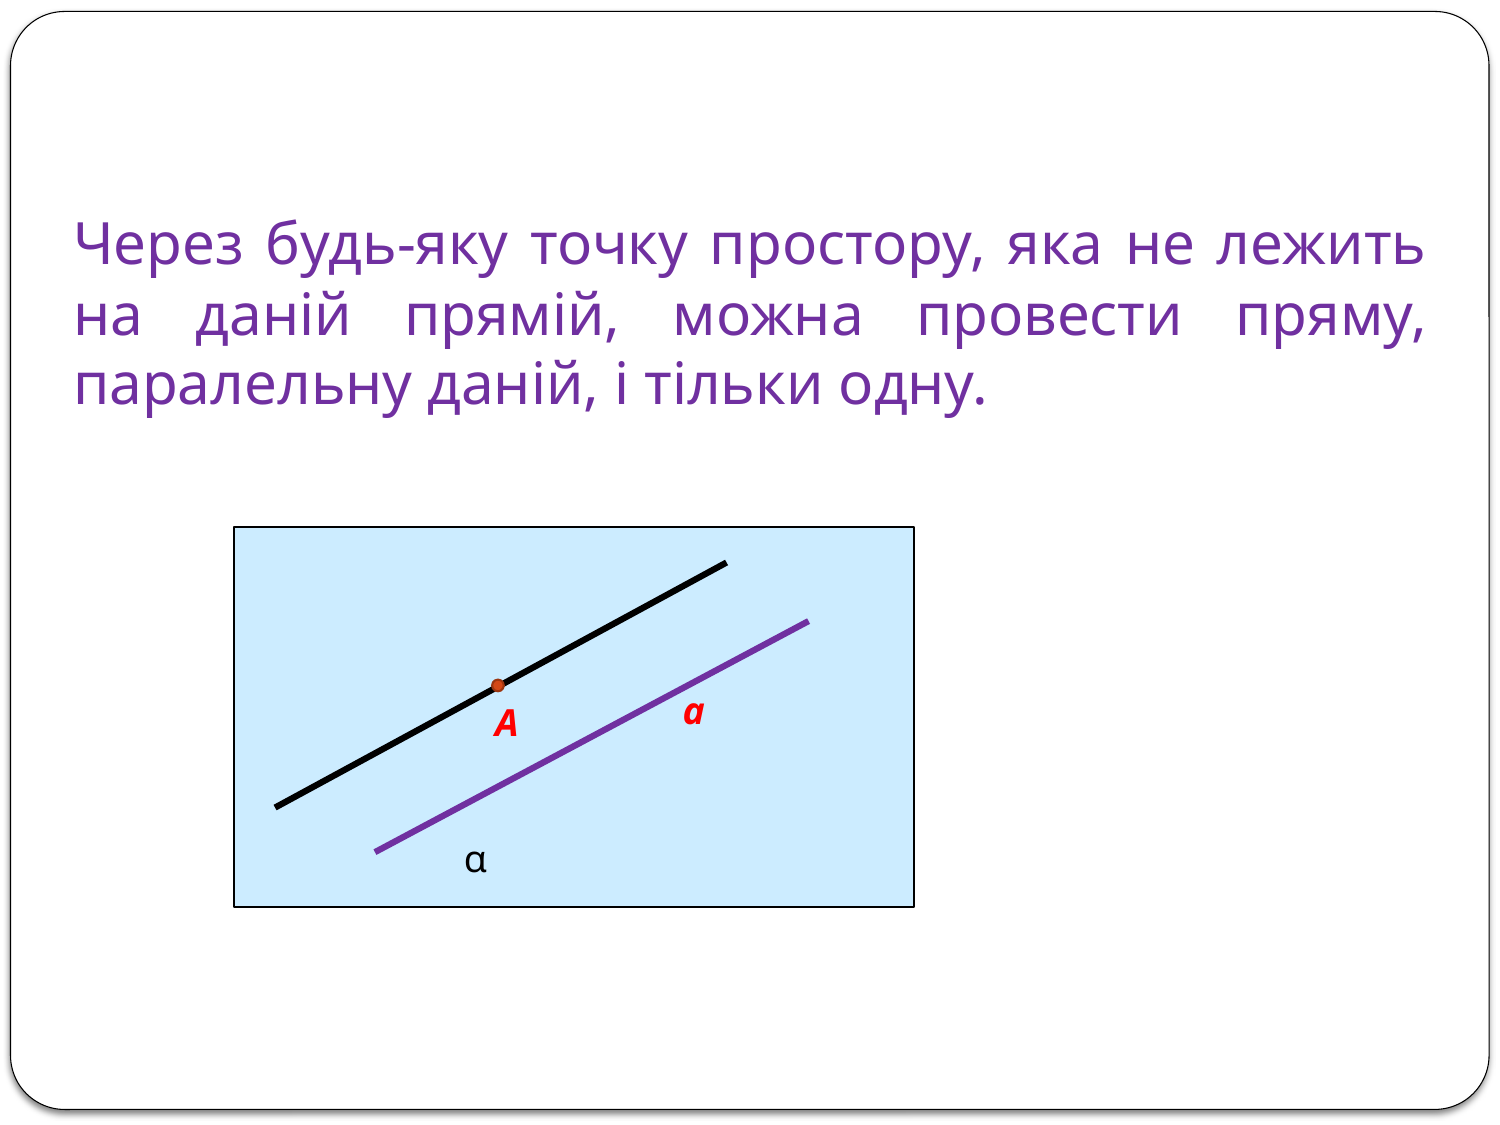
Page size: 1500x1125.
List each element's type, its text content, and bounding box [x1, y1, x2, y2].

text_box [274, 562, 727, 808]
text_box Через будь-яку точку простору, яка не лежить на даній прямій, можна провести пряму, паралельну даній, і тільки одну. [58, 199, 1442, 424]
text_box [374, 620, 809, 853]
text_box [234, 527, 915, 927]
